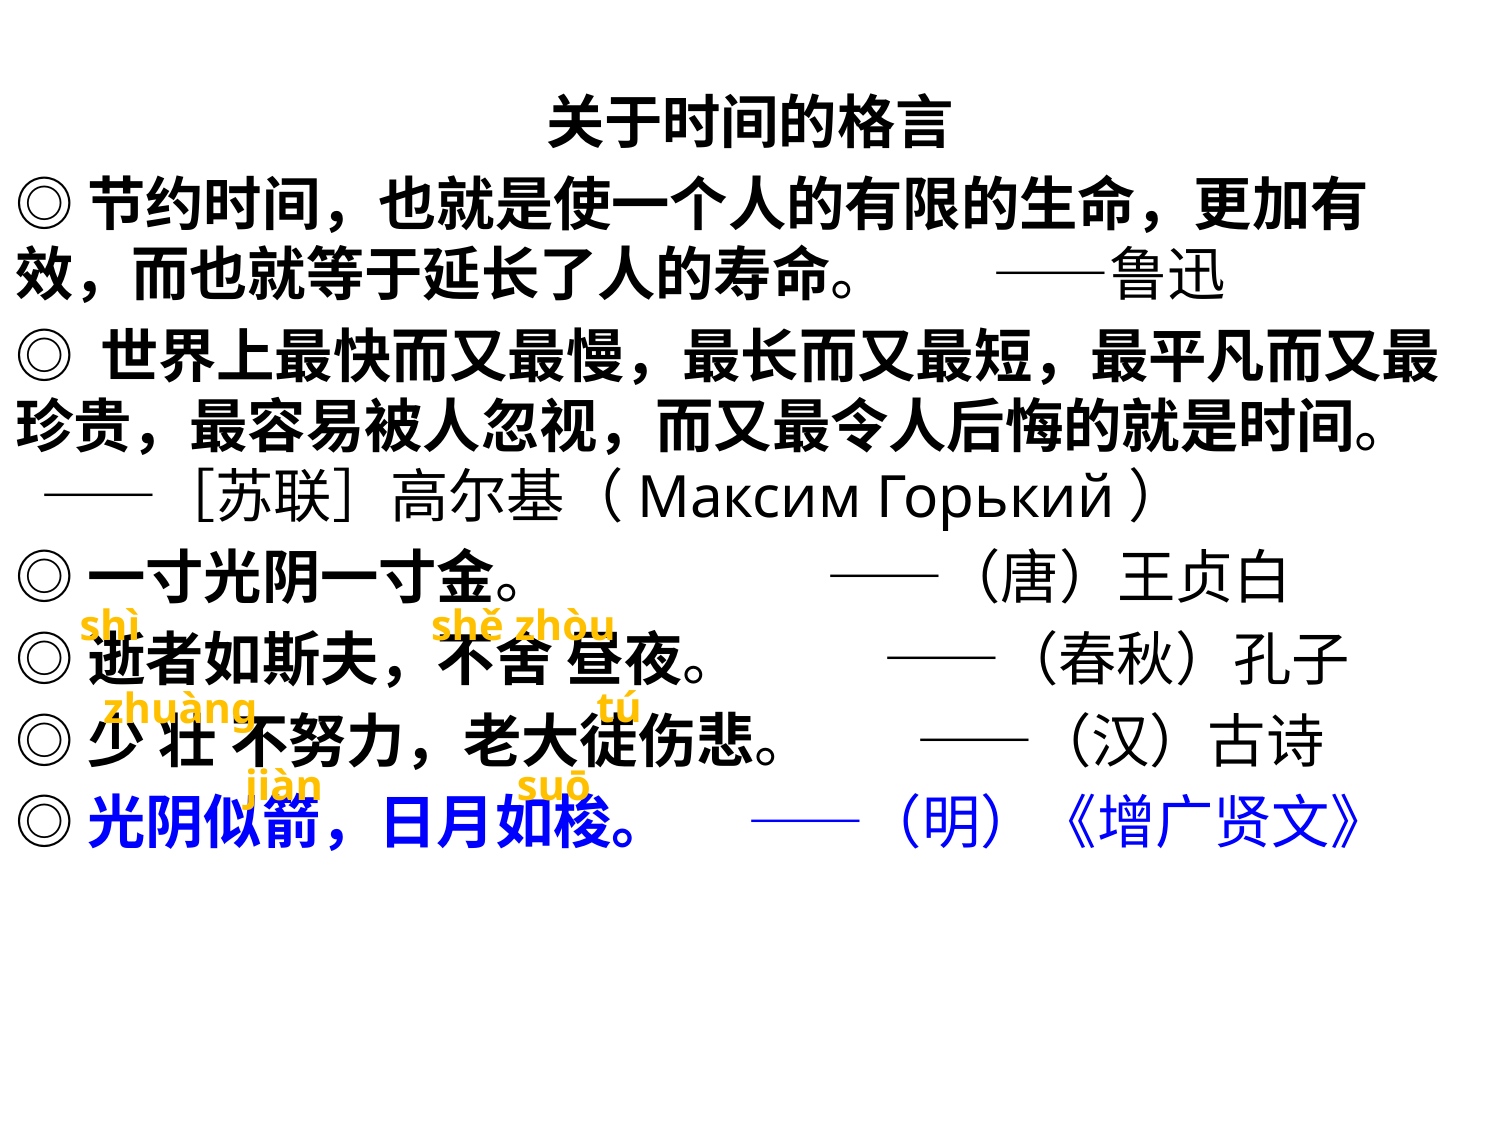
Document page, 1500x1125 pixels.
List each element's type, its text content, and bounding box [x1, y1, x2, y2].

text_box shì shě zhòu [64, 591, 750, 657]
list 关于时间的格言 ◎节约时间，也就是使一个人的有限的生命，更加有效，而也就等于延长了人的寿命。 ——鲁迅 ◎ 世界上最快而又最慢，最长而又最短，最平凡而又最珍贵，最容易被人忽视，而又最令人后悔的就是时间。 ——［苏联］高尔基（Максим Горький） ◎一寸光阴一寸金。 ——（唐）王贞白 ◎逝者如斯夫，不舍 昼夜。 ——（春秋）孔子 ◎少 壮 不努力，老大徒伤悲。 ——（汉）古诗 ◎光阴似箭，日月如梭。 ——（明）《增广贤文》 [0, 77, 1500, 977]
text_box zhuàng [88, 674, 328, 739]
text_box jiàn suō [230, 751, 809, 817]
text_box tú [581, 673, 680, 739]
